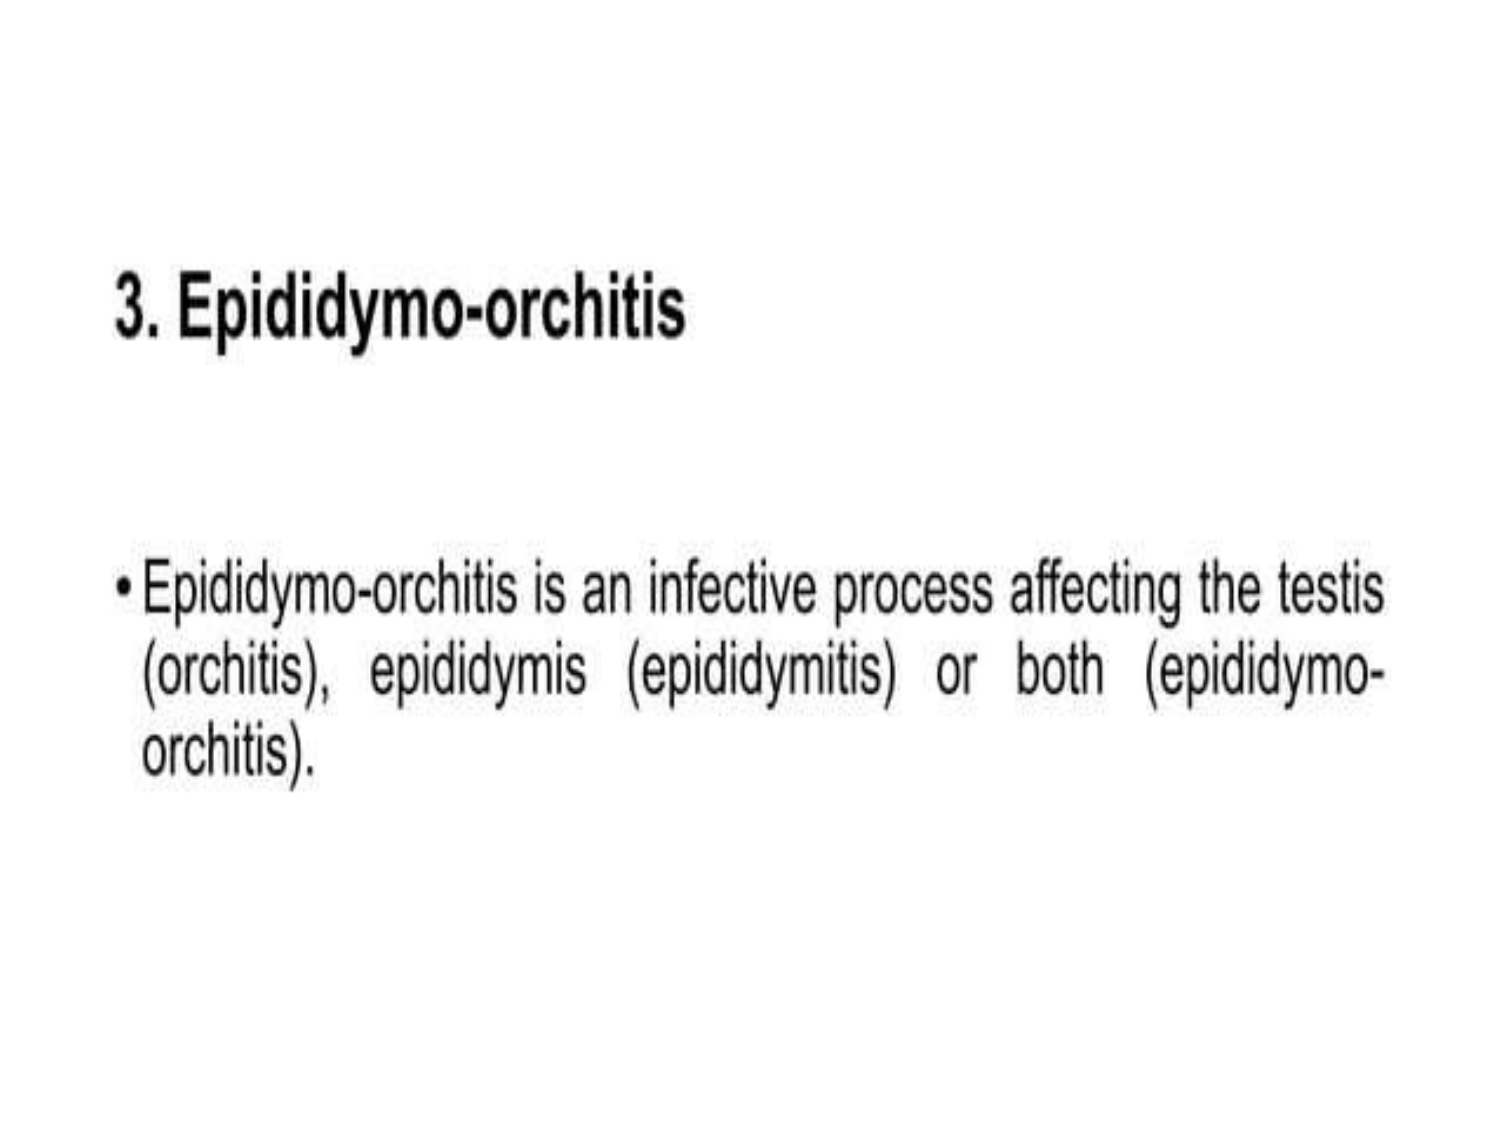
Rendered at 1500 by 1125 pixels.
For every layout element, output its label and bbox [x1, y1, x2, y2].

picture [0, 139, 1500, 1125]
